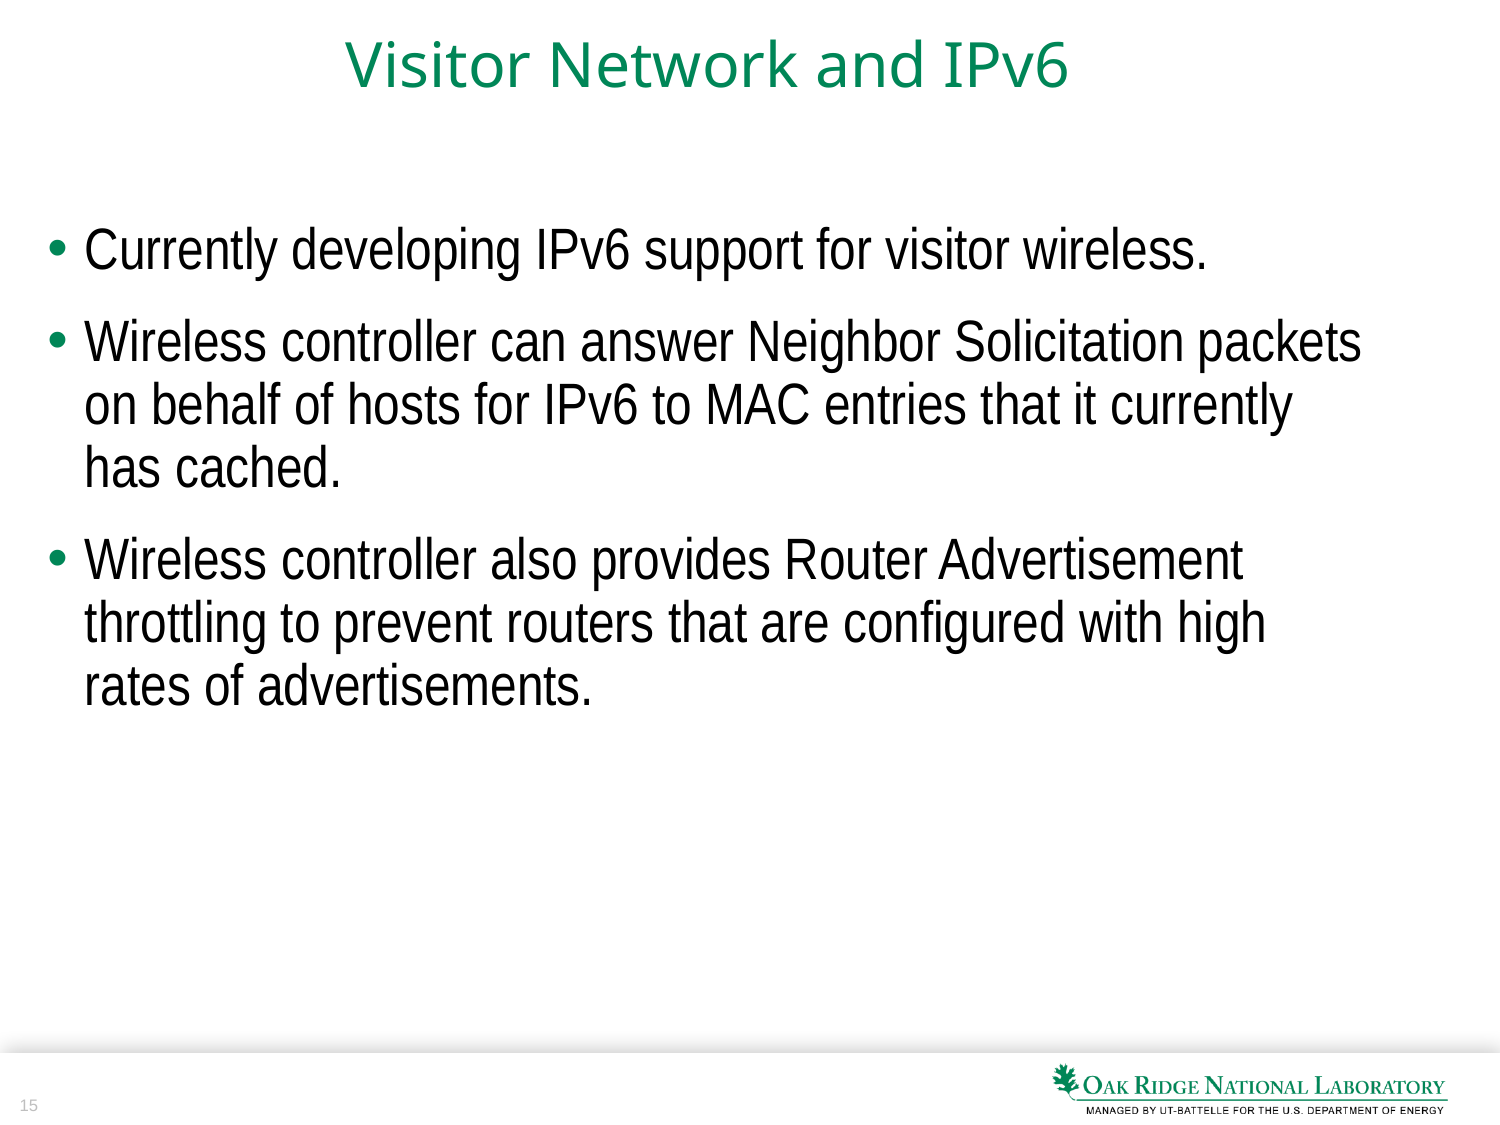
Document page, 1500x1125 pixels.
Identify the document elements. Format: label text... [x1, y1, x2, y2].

list Currently developing IPv6 support for visitor wireless. Wireless controller can answer Neighbor Solicitation packets on behalf of hosts for IPv6 to MAC entries that it currently has cached. Wireless controller also provides Router Advertisement throttling to prevent routers that are configured with high rates of advertisements. [31, 211, 1383, 732]
title Visitor Network and IPv6 [33, 28, 1384, 109]
picture [1052, 1063, 1448, 1114]
